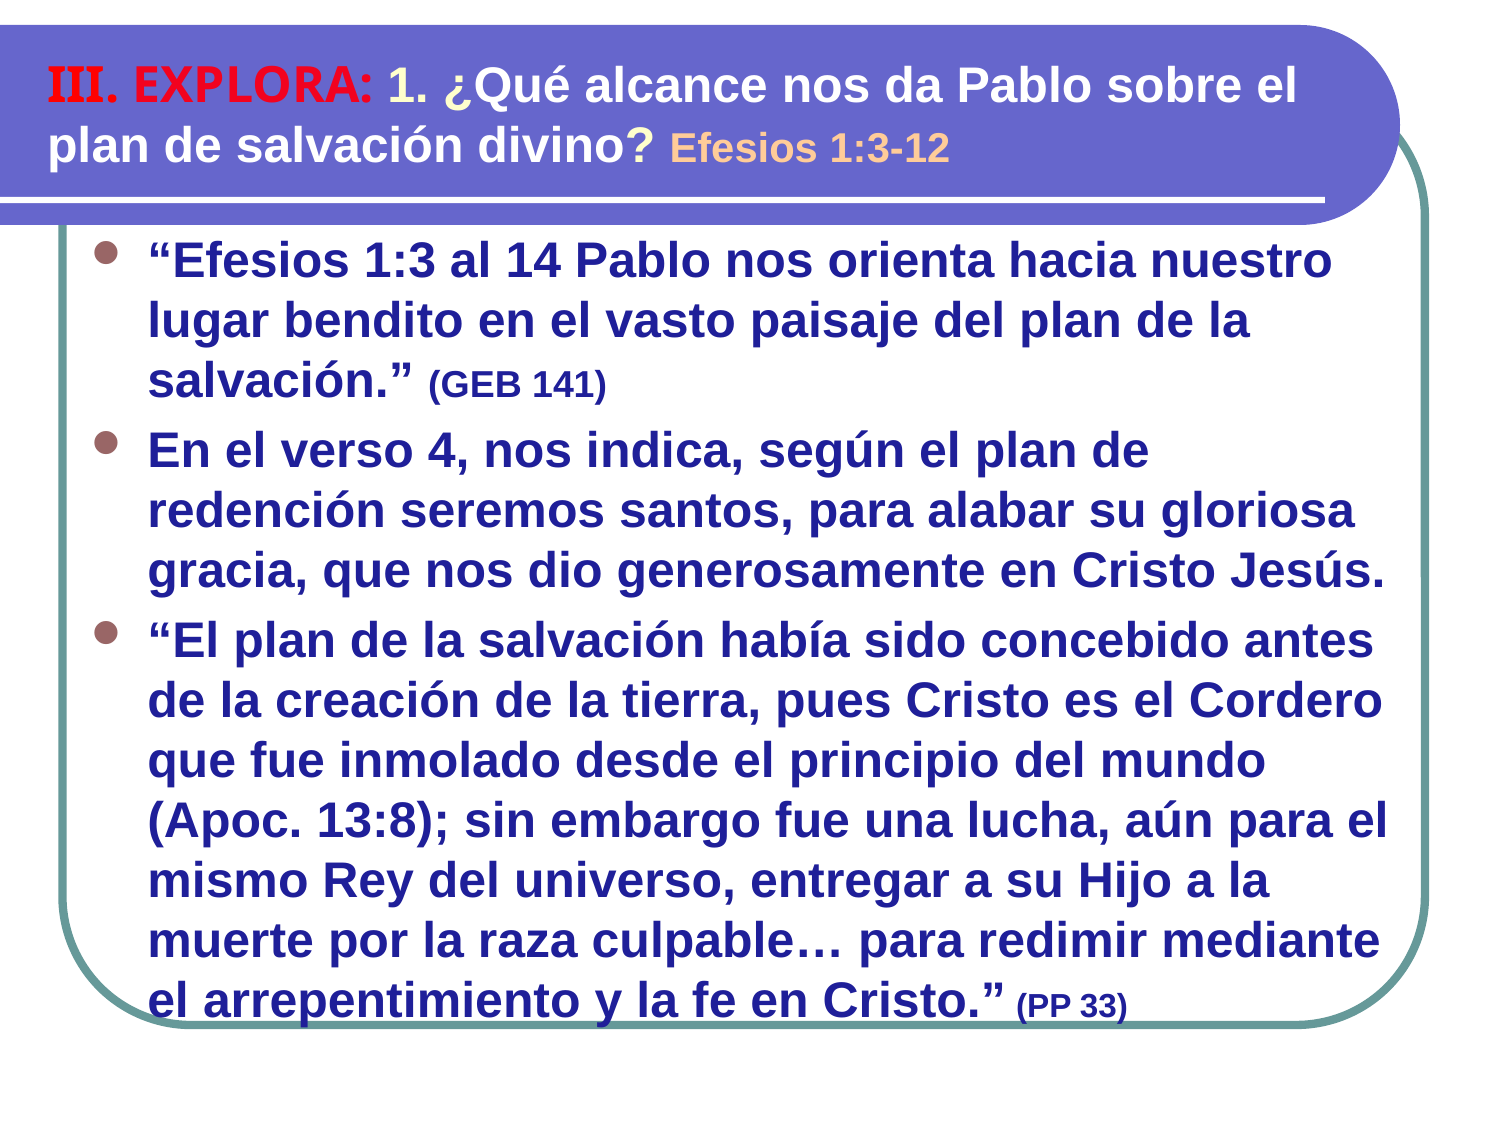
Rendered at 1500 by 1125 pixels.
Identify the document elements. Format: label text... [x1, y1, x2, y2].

list “Efesios 1:3 al 14 Pablo nos orienta hacia nuestro lugar bendito en el vasto paisaje del plan de la salvación.” (GEB 141) En el verso 4, nos indica, según el plan de redención seremos santos, para alabar su gloriosa gracia, que nos dio generosamente en Cristo Jesús. “El plan de la salvación había sido concebido antes de la creación de la tierra, pues Cristo es el Cordero que fue inmolado desde el principio del mundo (Apoc. 13:8); sin embargo fue una lucha, aún para el mismo Rey del universo, entregar a su Hijo a la muerte por la raza culpable… para redimir mediante el arrepentimiento y la fe en Cristo.” (PP 33) [75, 219, 1412, 1024]
title III. EXPLORA: 1. ¿Qué alcance nos da Pablo sobre el plan de salvación divino? Efesios 1:3-12 [31, 37, 1348, 188]
